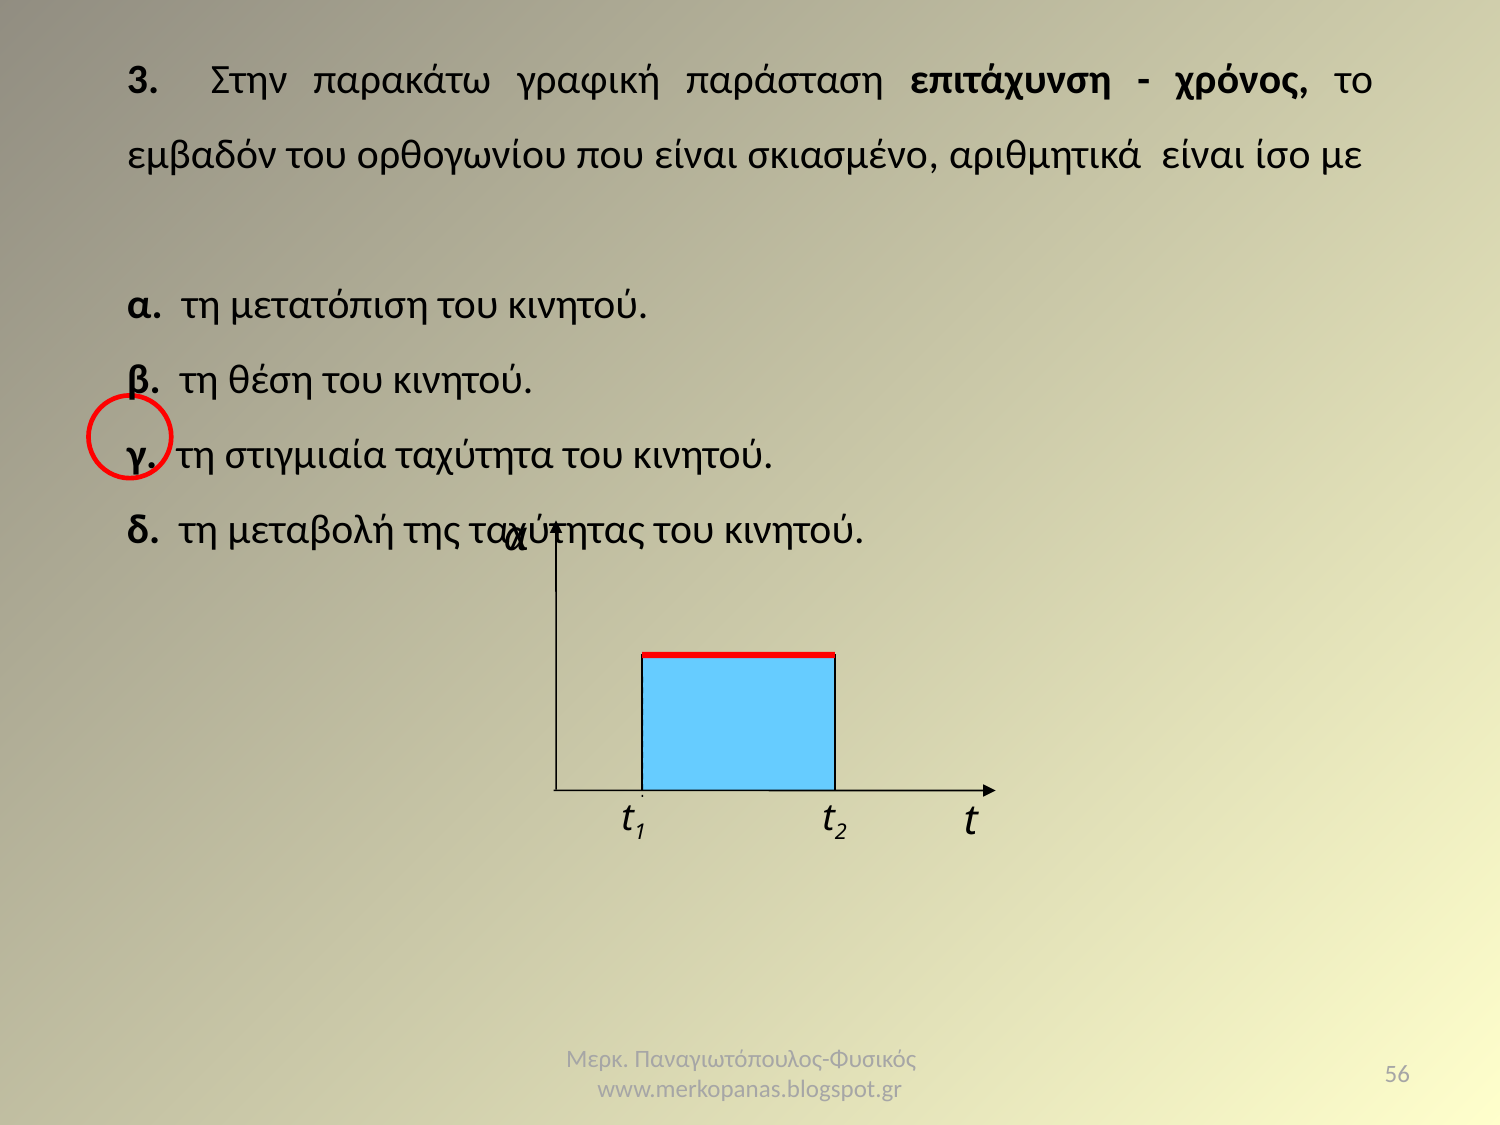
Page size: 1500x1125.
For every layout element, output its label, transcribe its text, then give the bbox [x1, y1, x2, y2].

text_box [88, 403, 106, 471]
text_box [111, 18, 1388, 852]
slide_number 56 [1074, 1042, 1425, 1103]
footer Μερκ. Παναγιωτόπουλος-Φυσικός www.merkopanas.blogspot.gr [512, 1042, 988, 1103]
